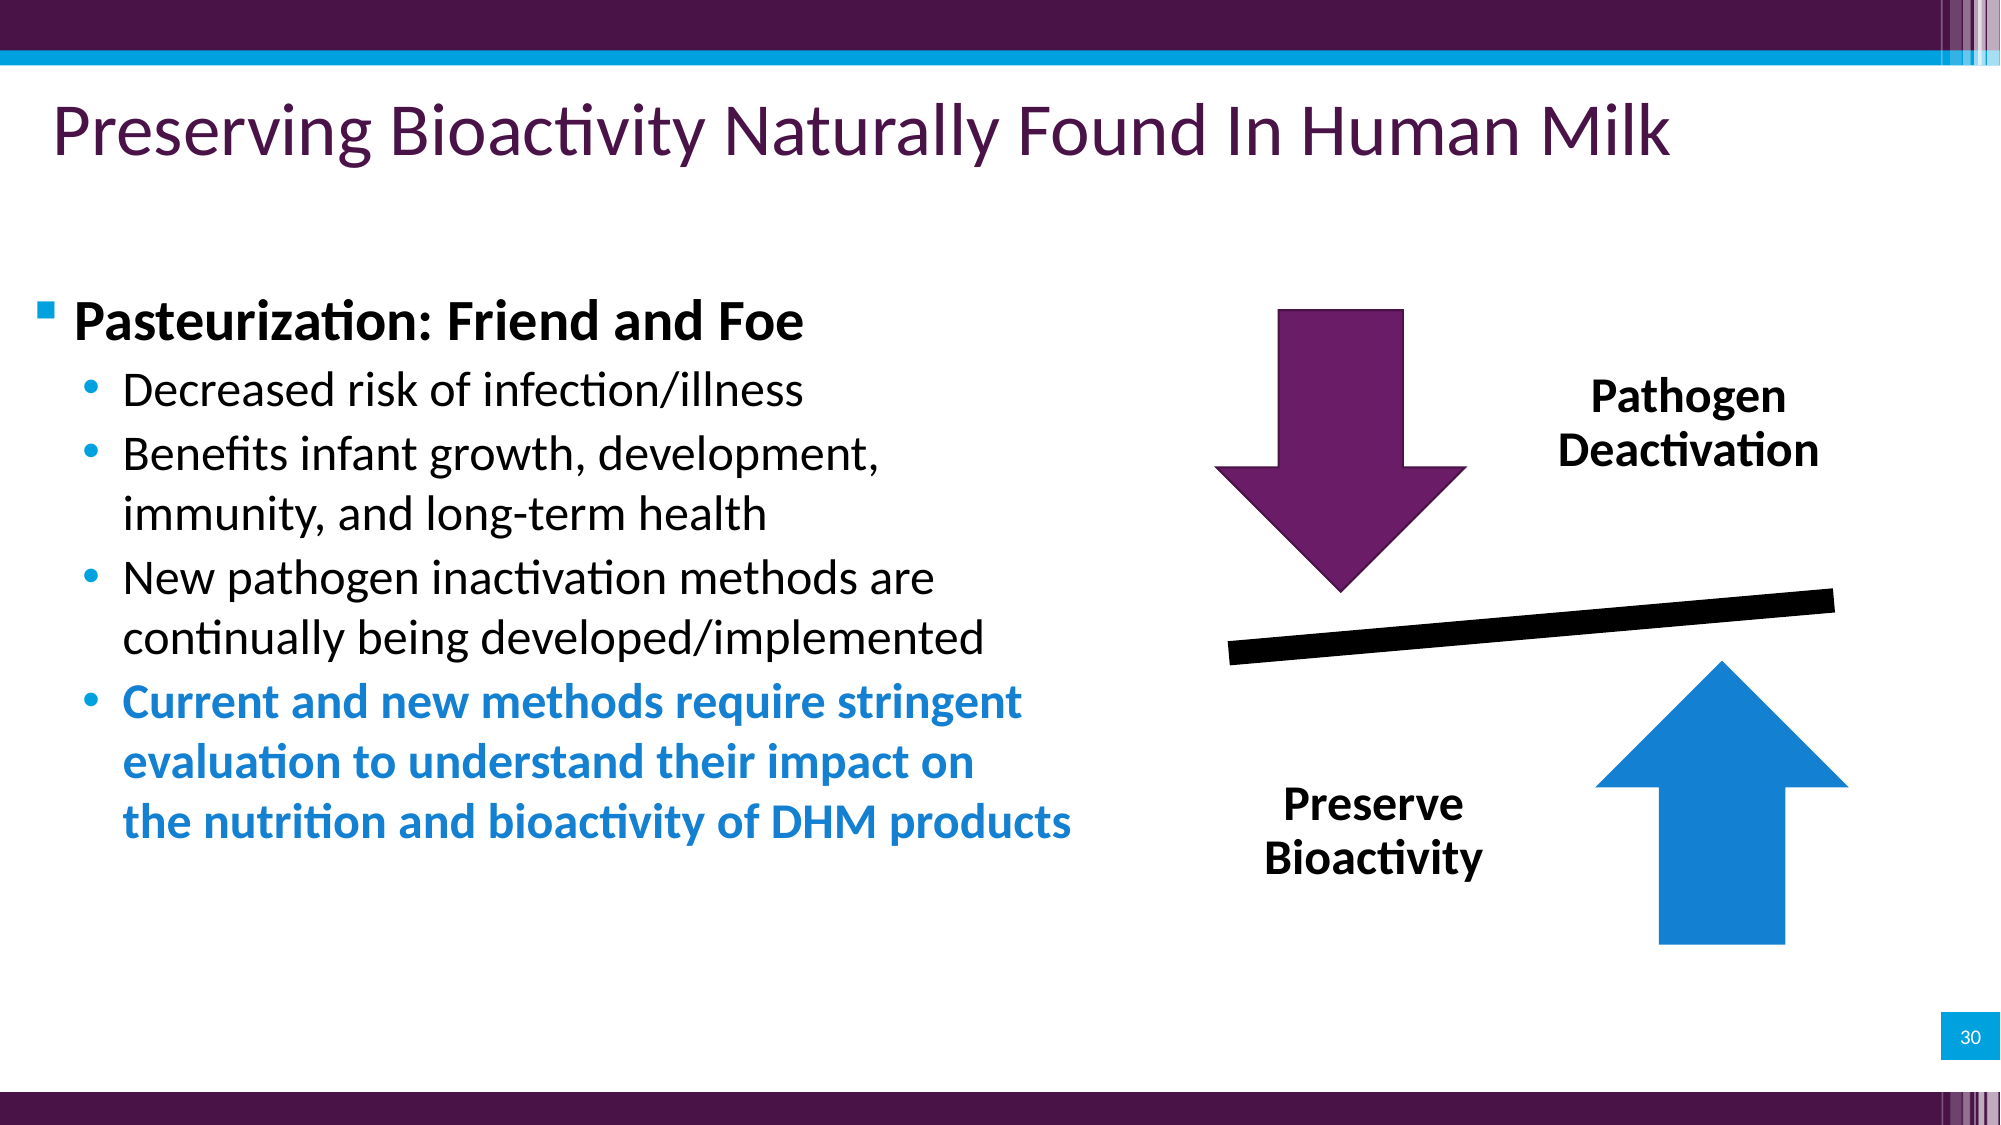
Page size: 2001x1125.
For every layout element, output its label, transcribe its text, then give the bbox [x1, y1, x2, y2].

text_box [1116, 274, 1946, 979]
slide_number 30 [1932, 1013, 1996, 1059]
title Preserving Bioactivity Naturally Found In Human Milk [52, 65, 1946, 241]
list Pasteurization: Friend and Foe Decreased risk of infection/illness Benefits infant growth, development, immunity, and long-term health New pathogen inactivation methods are continually being developed/implemented Current and new methods require stringent evaluation to understand their impact on the nutrition and bioactivity of DHM products [0, 275, 1155, 985]
picture [0, 1092, 2000, 1125]
